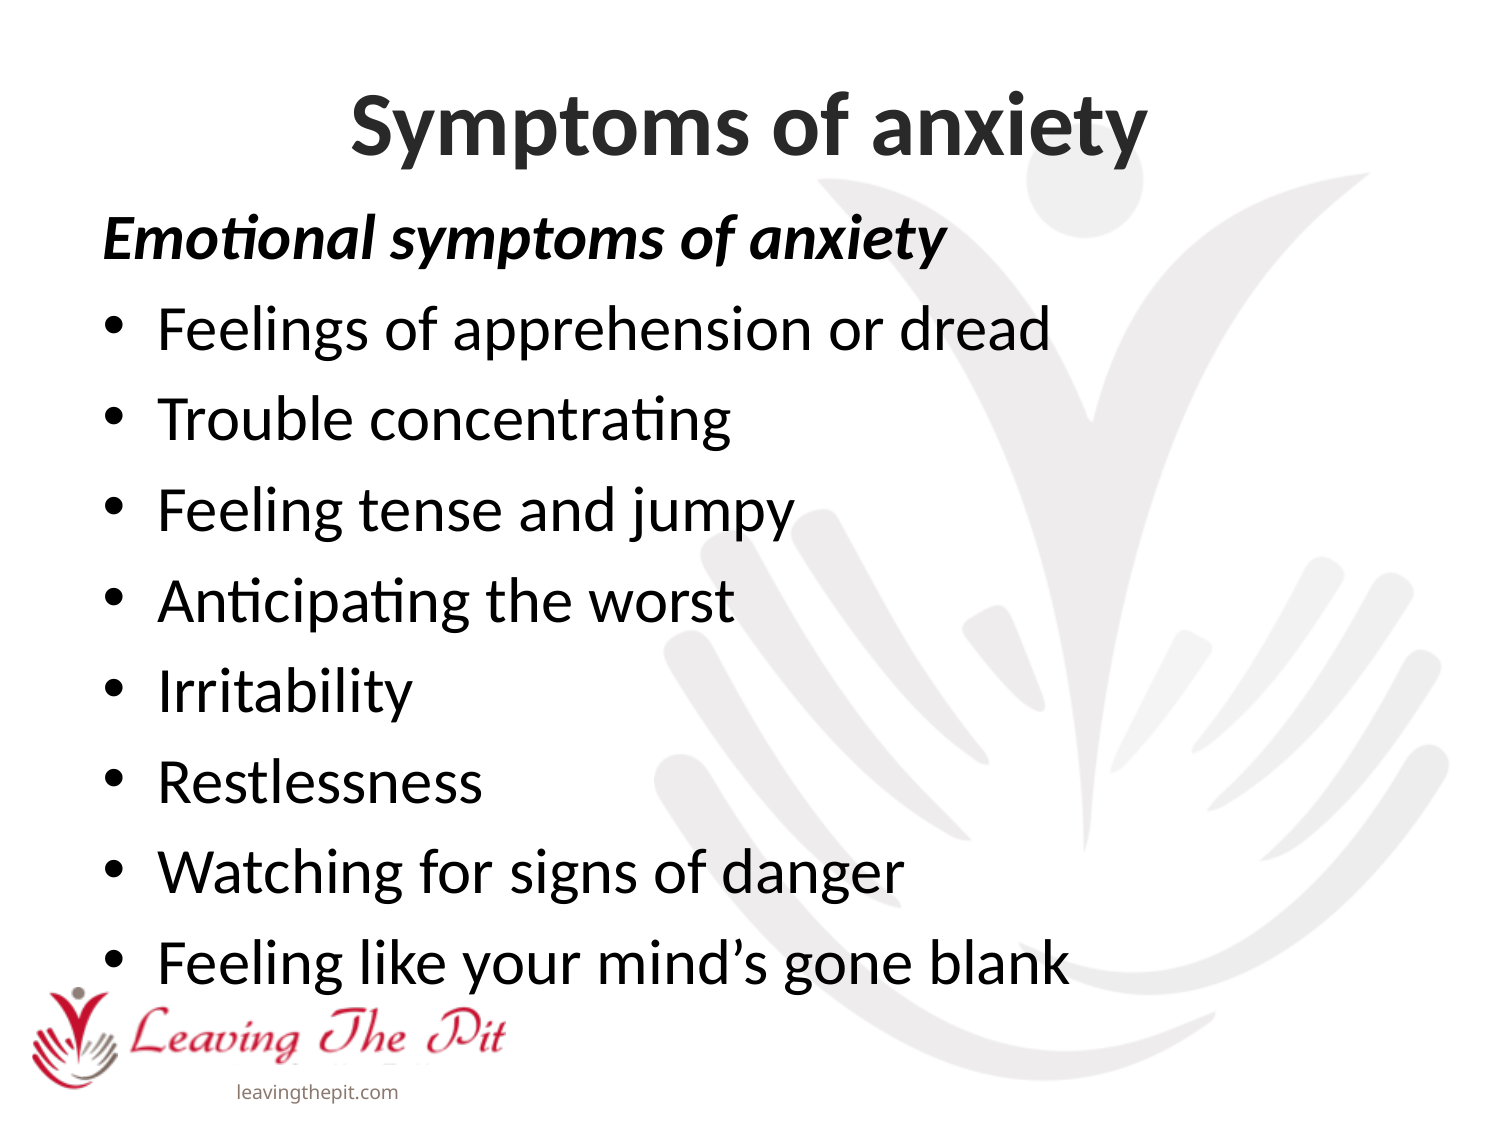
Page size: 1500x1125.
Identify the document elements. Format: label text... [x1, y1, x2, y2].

picture [32, 987, 118, 1096]
list Emotional symptoms of anxiety Feelings of apprehension or dread Trouble concentrating Feeling tense and jumpy Anticipating the worst Irritability Restlessness Watching for signs of danger Feeling like your mind’s gone blank [87, 187, 1425, 1005]
picture [128, 1005, 506, 1065]
title Symptoms of anxiety [75, 24, 1425, 213]
